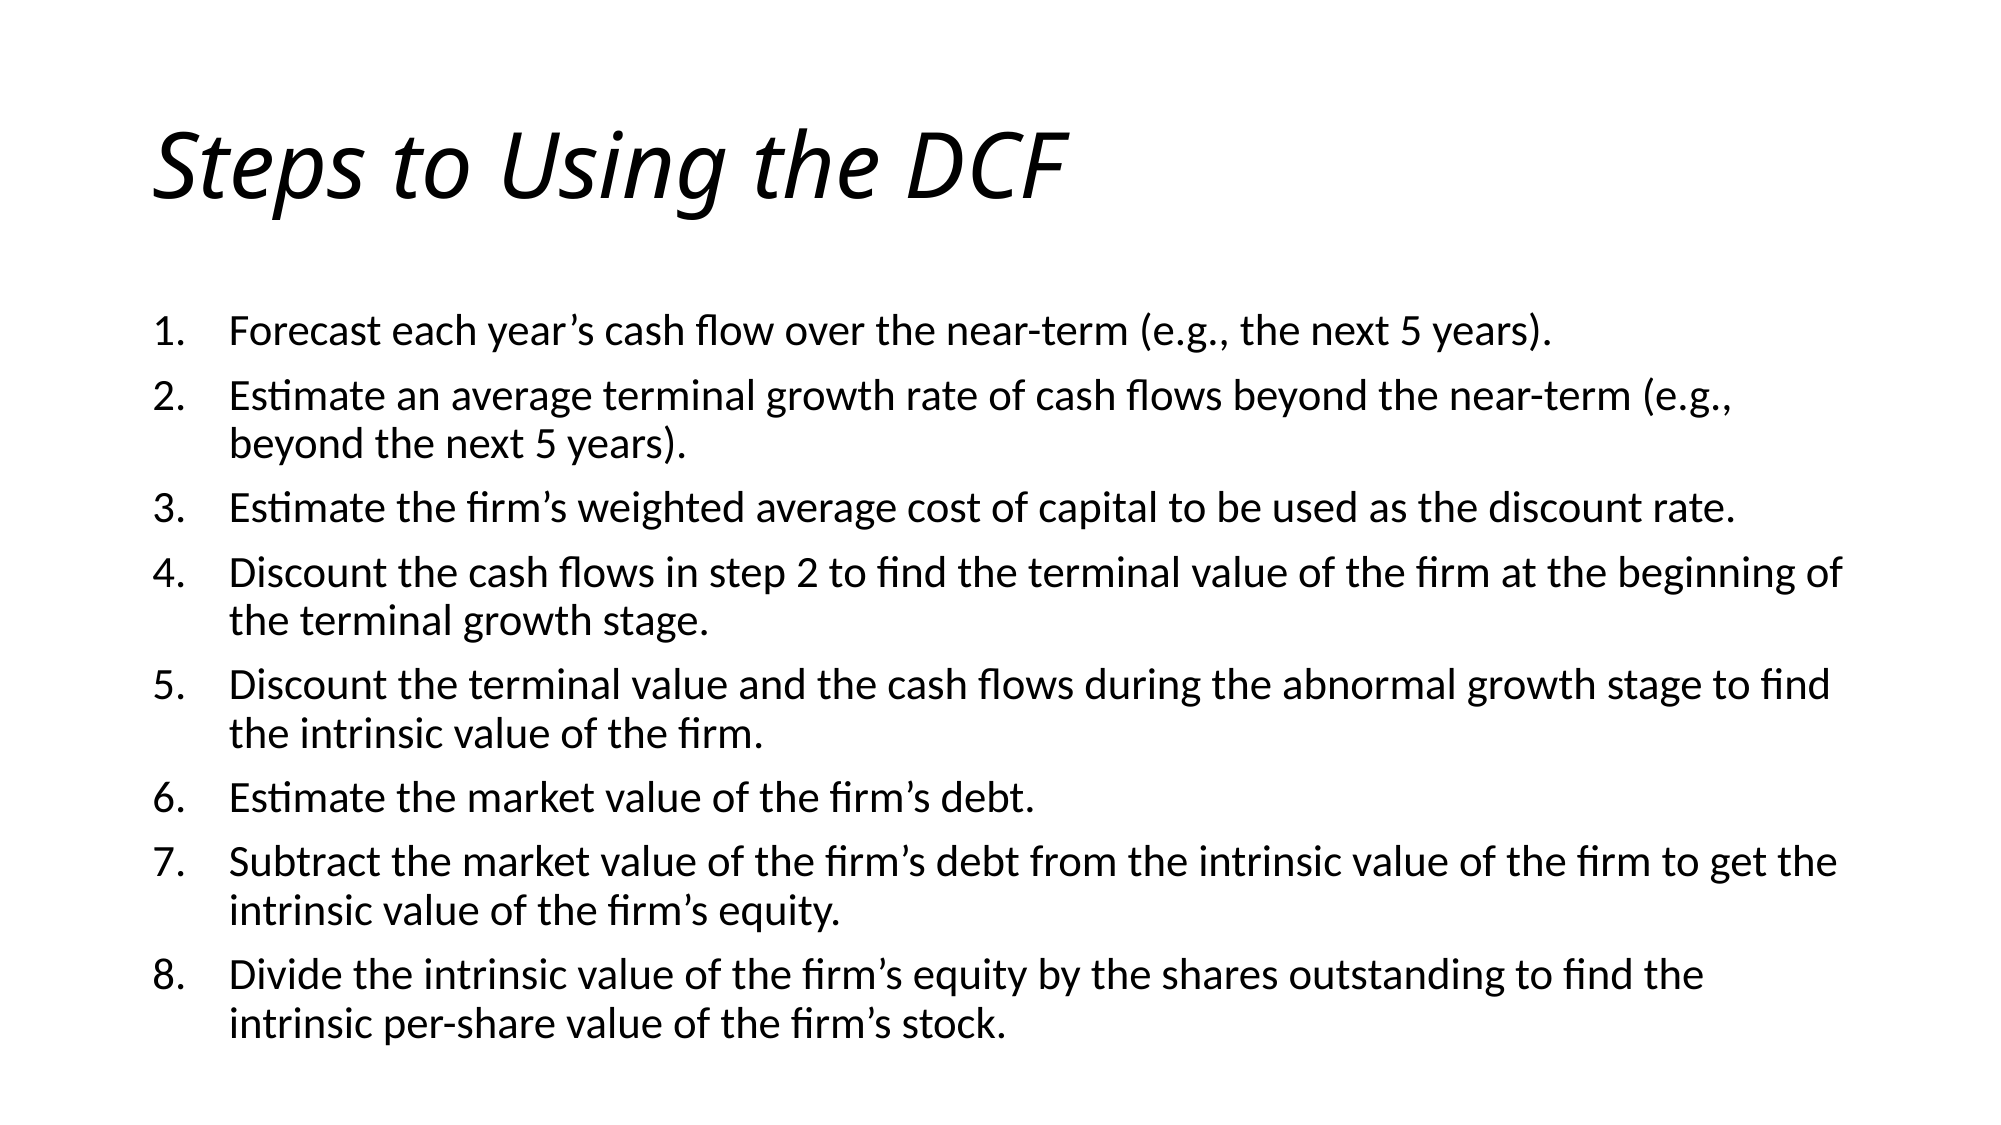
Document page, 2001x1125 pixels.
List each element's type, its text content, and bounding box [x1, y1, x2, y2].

list Forecast each year’s cash flow over the near-term (e.g., the next 5 years). Estimate an average terminal growth rate of cash flows beyond the near-term (e.g., beyond the next 5 years). Estimate the firm’s weighted average cost of capital to be used as the discount rate. Discount the cash flows in step 2 to find the terminal value of the firm at the beginning of the terminal growth stage. Discount the terminal value and the cash flows during the abnormal growth stage to find the intrinsic value of the firm. Estimate the market value of the firm’s debt. Subtract the market value of the firm’s debt from the intrinsic value of the firm to get the intrinsic value of the firm’s equity. Divide the intrinsic value of the firm’s equity by the shares outstanding to find the intrinsic per-share value of the firm’s stock. [137, 299, 1863, 1063]
title Steps to Using the DCF [137, 59, 1863, 278]
